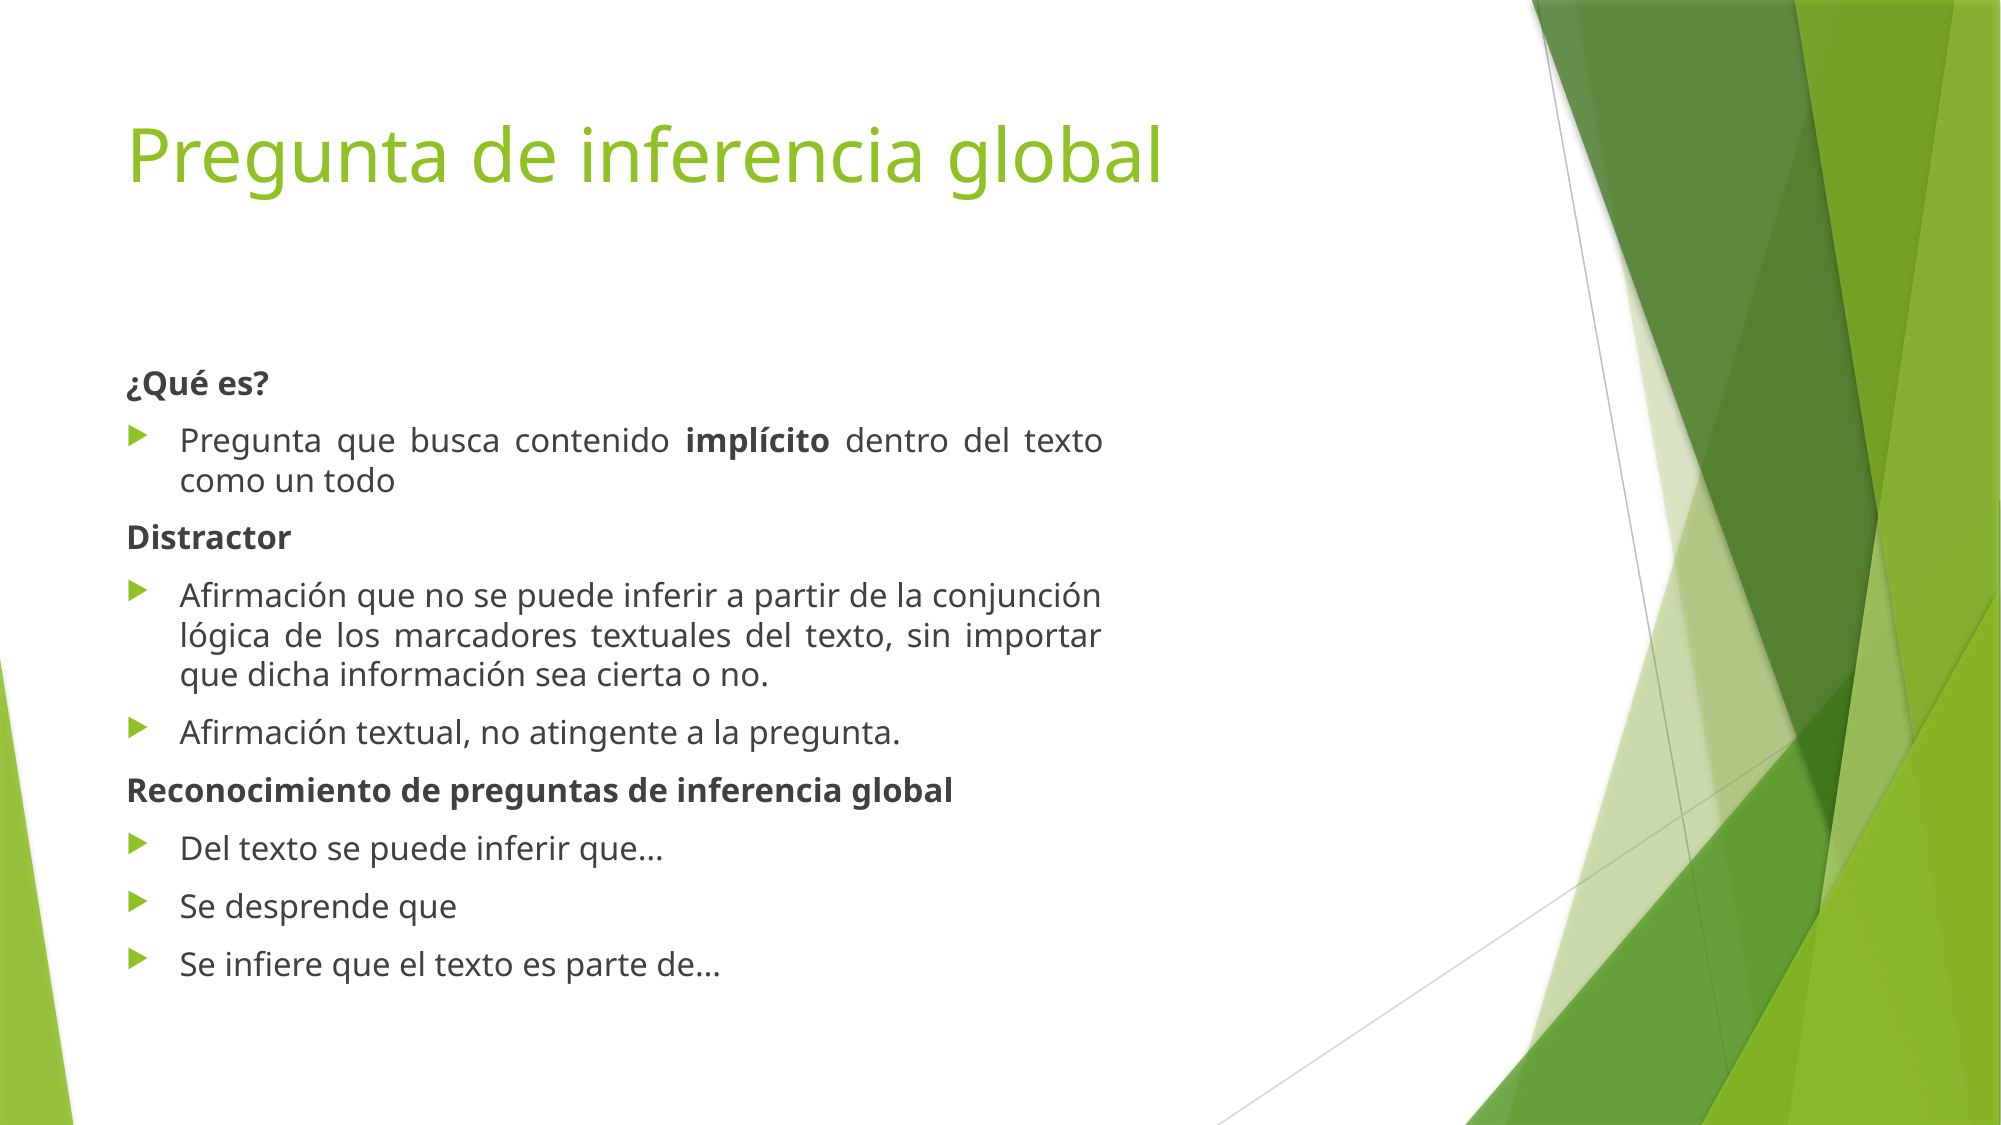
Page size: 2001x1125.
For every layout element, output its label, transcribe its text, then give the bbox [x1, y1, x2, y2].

list ¿Qué es? Pregunta que busca contenido implícito dentro del texto como un todo Distractor Afirmación que no se puede inferir a partir de la conjunción lógica de los marcadores textuales del texto, sin importar que dicha información sea cierta o no. Afirmación textual, no atingente a la pregunta. Reconocimiento de preguntas de inferencia global Del texto se puede inferir que… Se desprende que Se infiere que el texto es parte de… [111, 354, 1120, 992]
title Pregunta de inferencia global [111, 99, 1522, 317]
